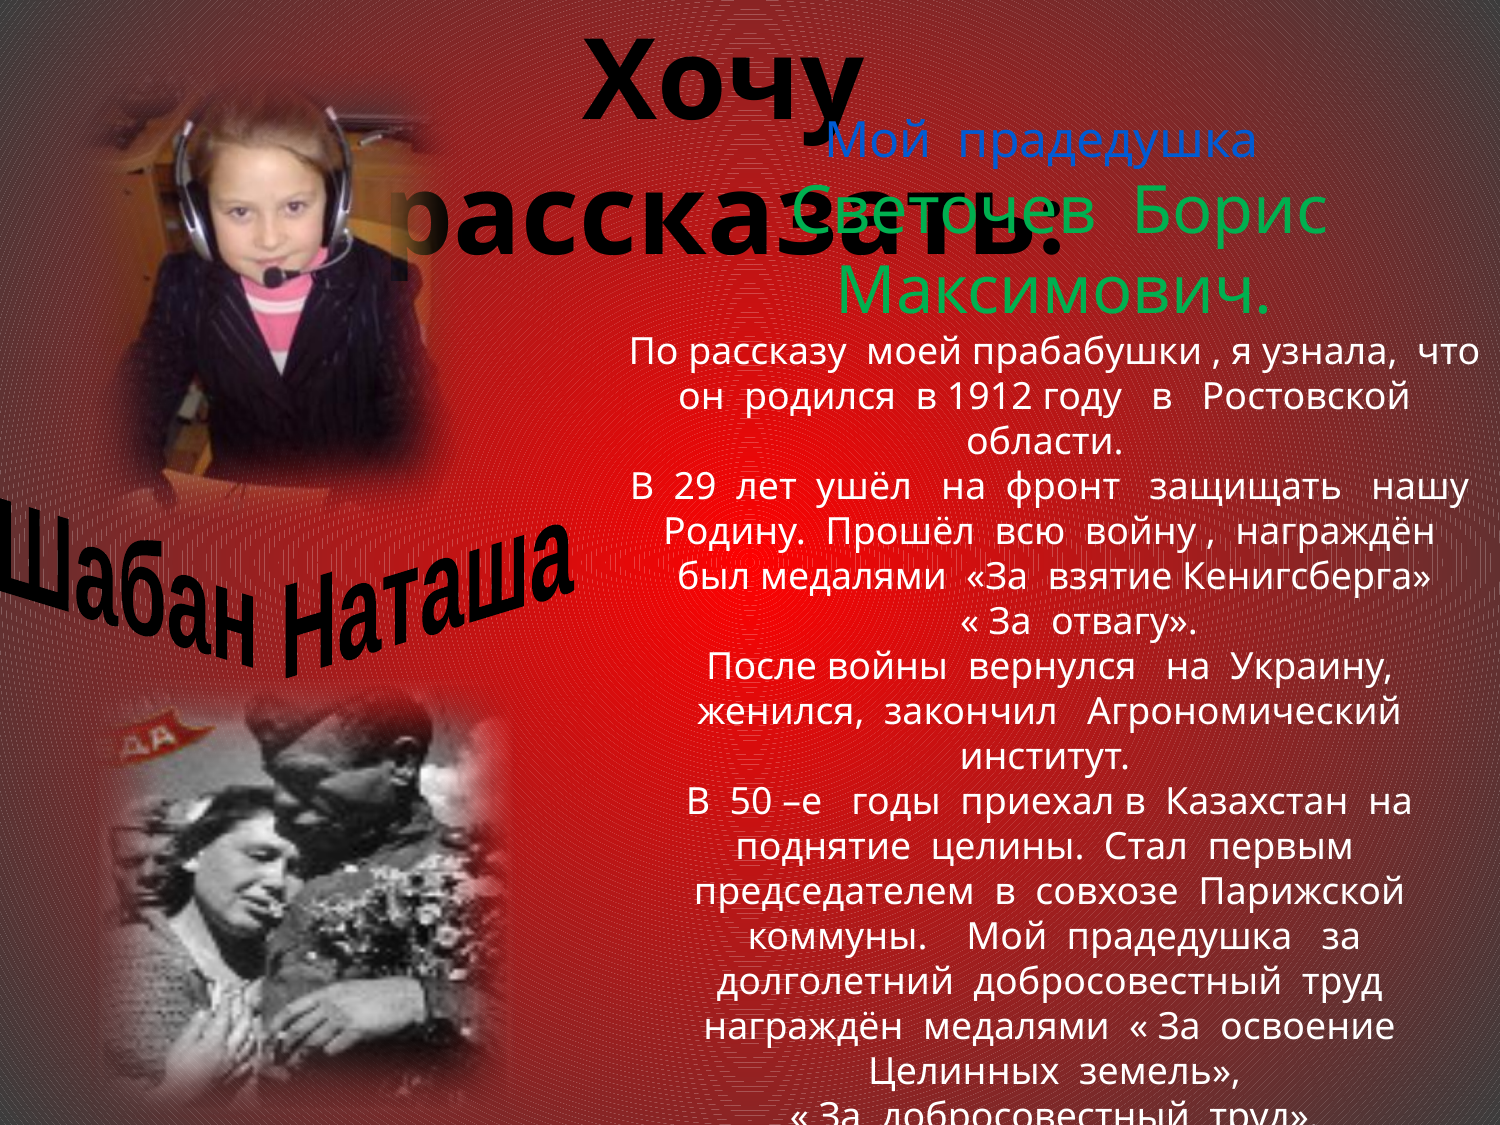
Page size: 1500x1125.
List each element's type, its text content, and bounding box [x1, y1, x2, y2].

text_box Хочу рассказать: [339, 0, 1137, 285]
text_box Мой прадедушка Светочев Борис Максимович. По рассказу моей прабабушки , я узнала, что он родился в 1912 году в Ростовской области. В 29 лет ушёл на фронт защищать нашу Родину. Прошёл всю войну , награждён был медалями «За взятие Кенигсберга» « За отвагу». После войны вернулся на Украину, женился, закончил Агрономический институт. В 50 –е годы приехал в Казахстан на поднятие целины. Стал первым председателем в совхозе Парижской коммуны. Мой прадедушка за долголетний добросовестный труд награждён медалями « За освоение Целинных земель», « За добросовестный труд». Прошло много лет с тех пор, когда его не стало, но мы помним и чтим память о моём героическом прадедушке . [609, 99, 1500, 1125]
picture [81, 667, 528, 1125]
picture [69, 55, 472, 532]
